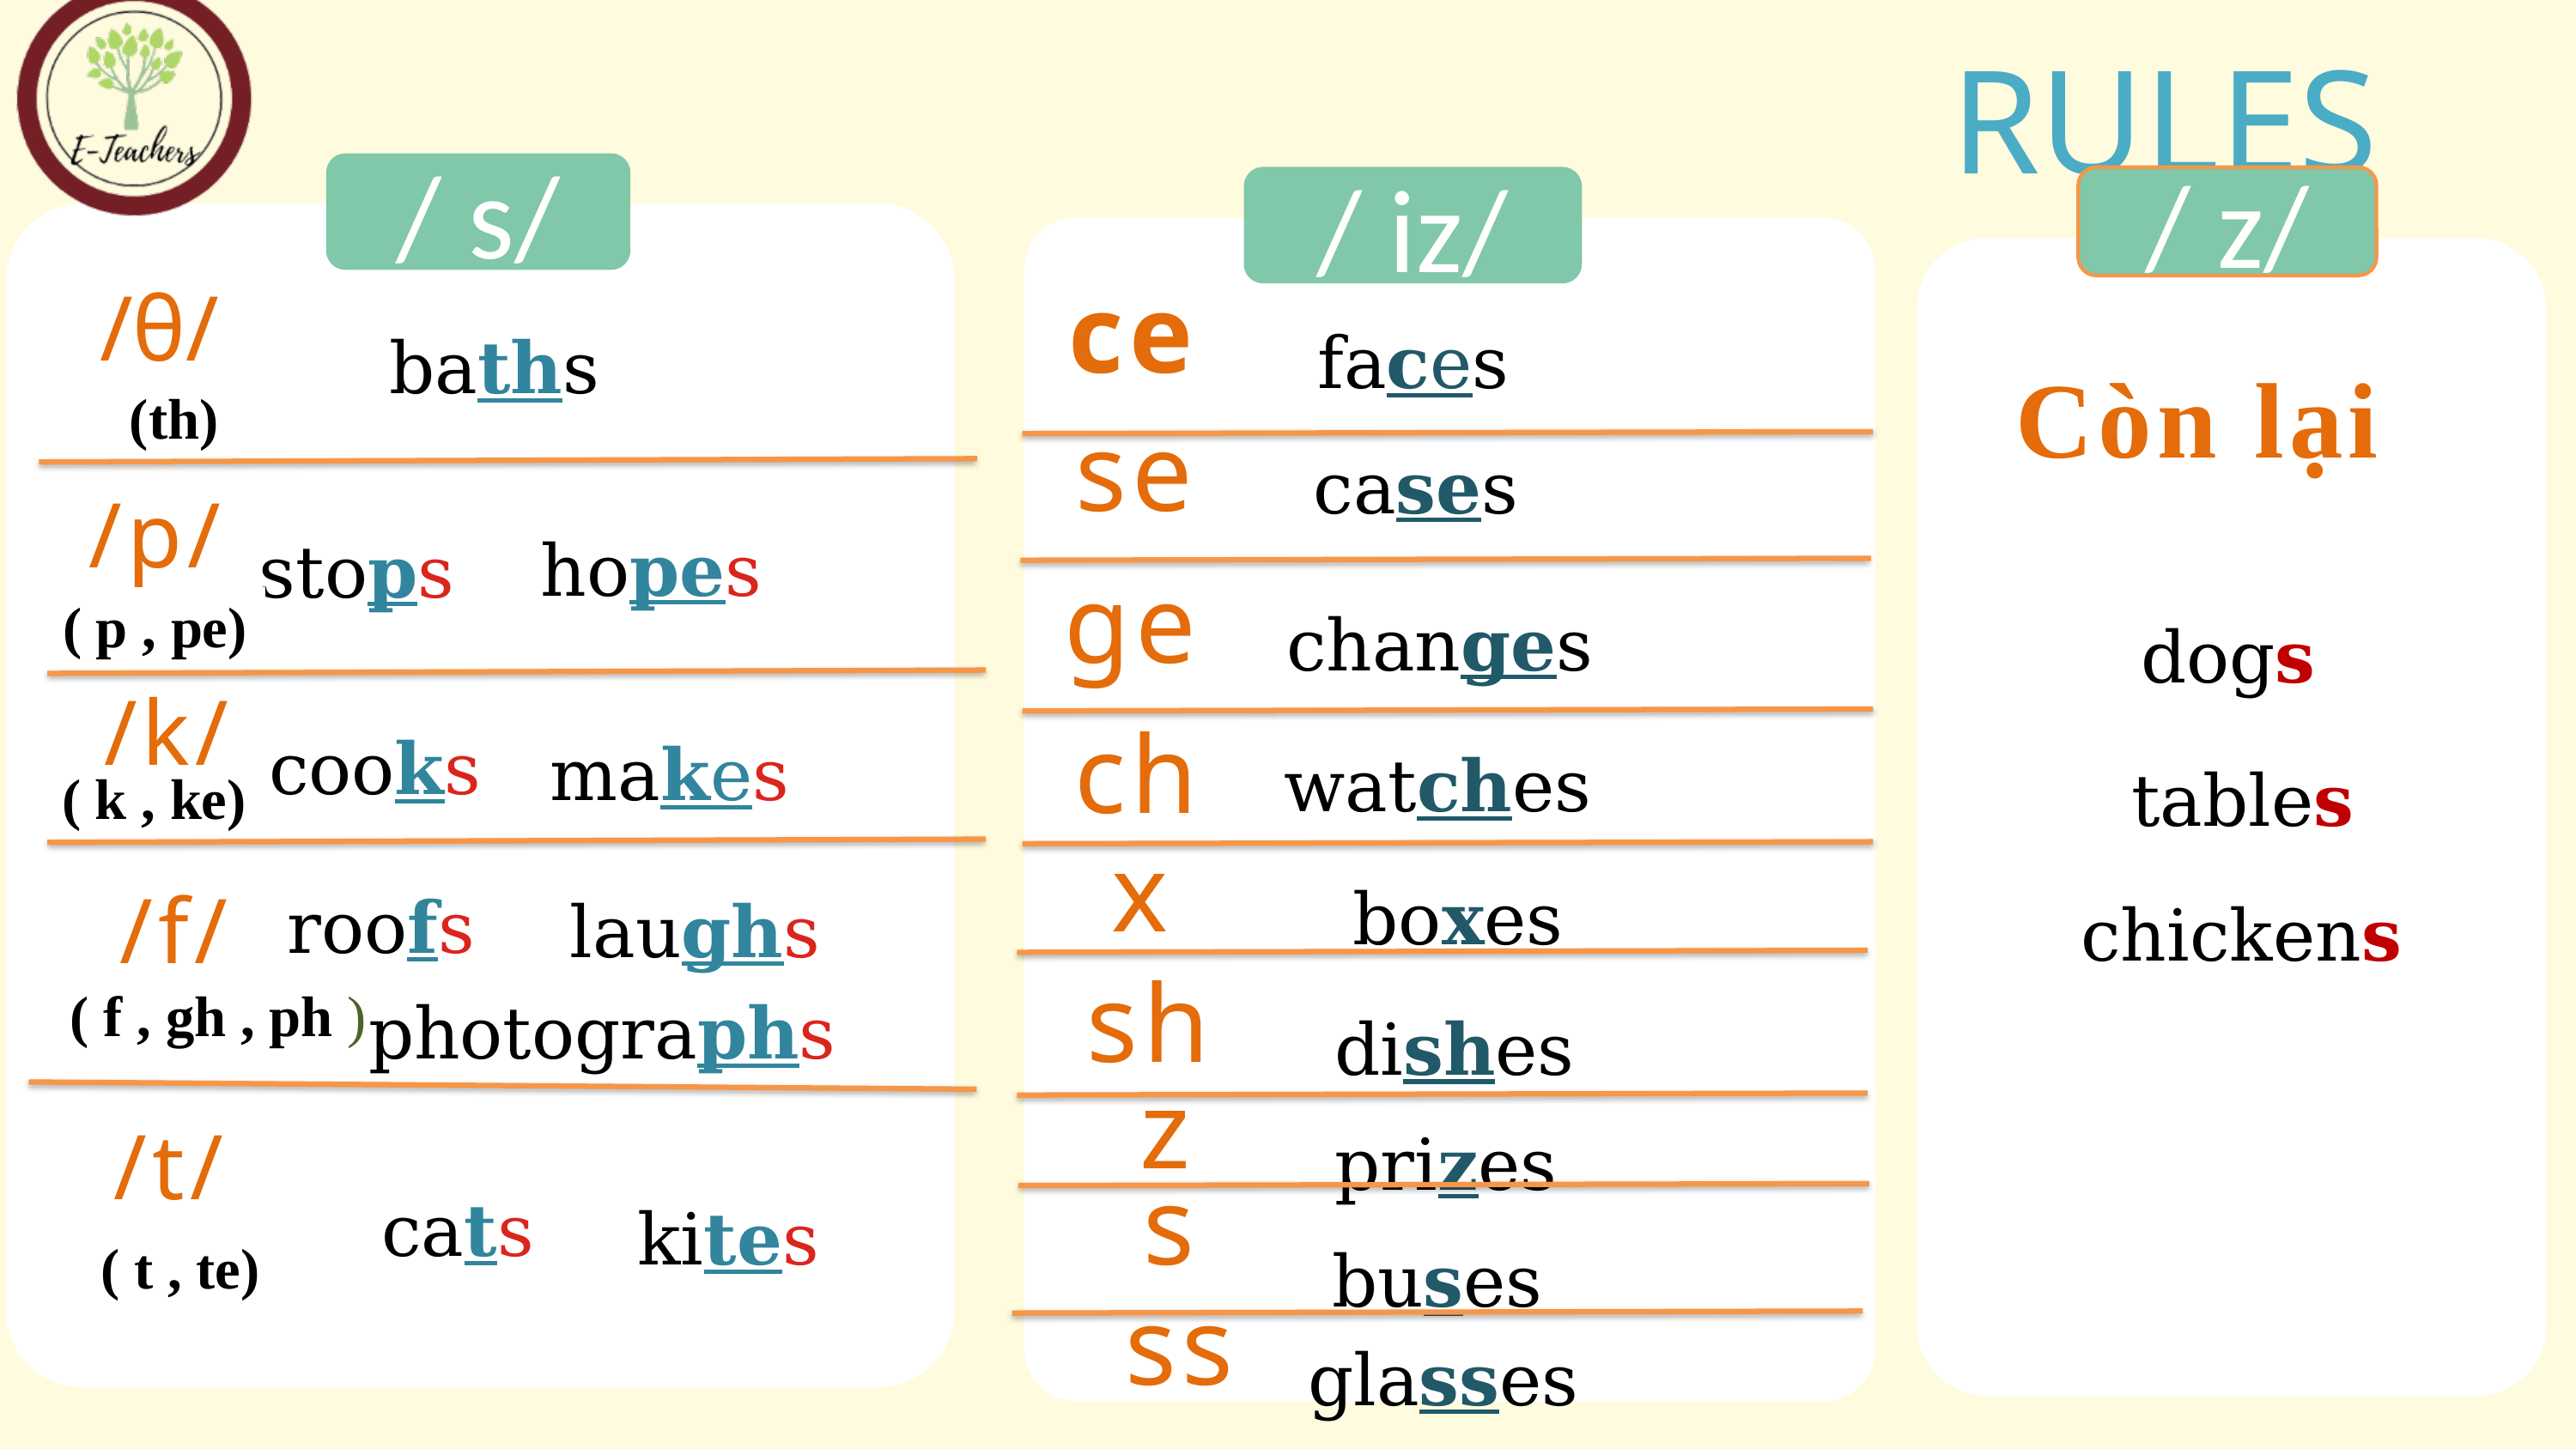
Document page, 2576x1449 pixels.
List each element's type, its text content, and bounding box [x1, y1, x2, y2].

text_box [46, 670, 987, 674]
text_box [1022, 431, 1874, 434]
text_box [1022, 708, 1874, 712]
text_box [1022, 841, 1874, 845]
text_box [1024, 217, 1876, 1402]
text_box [1917, 237, 2547, 1397]
picture [15, 0, 259, 220]
text_box / s/ [324, 151, 633, 202]
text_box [1017, 949, 1868, 953]
text_box / iz/ [1242, 165, 1584, 215]
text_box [1018, 1183, 1869, 1186]
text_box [1950, 19, 2576, 287]
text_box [46, 839, 987, 843]
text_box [28, 1082, 977, 1090]
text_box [38, 458, 978, 463]
text_box glasses [1218, 1407, 1669, 1420]
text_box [5, 203, 955, 1388]
